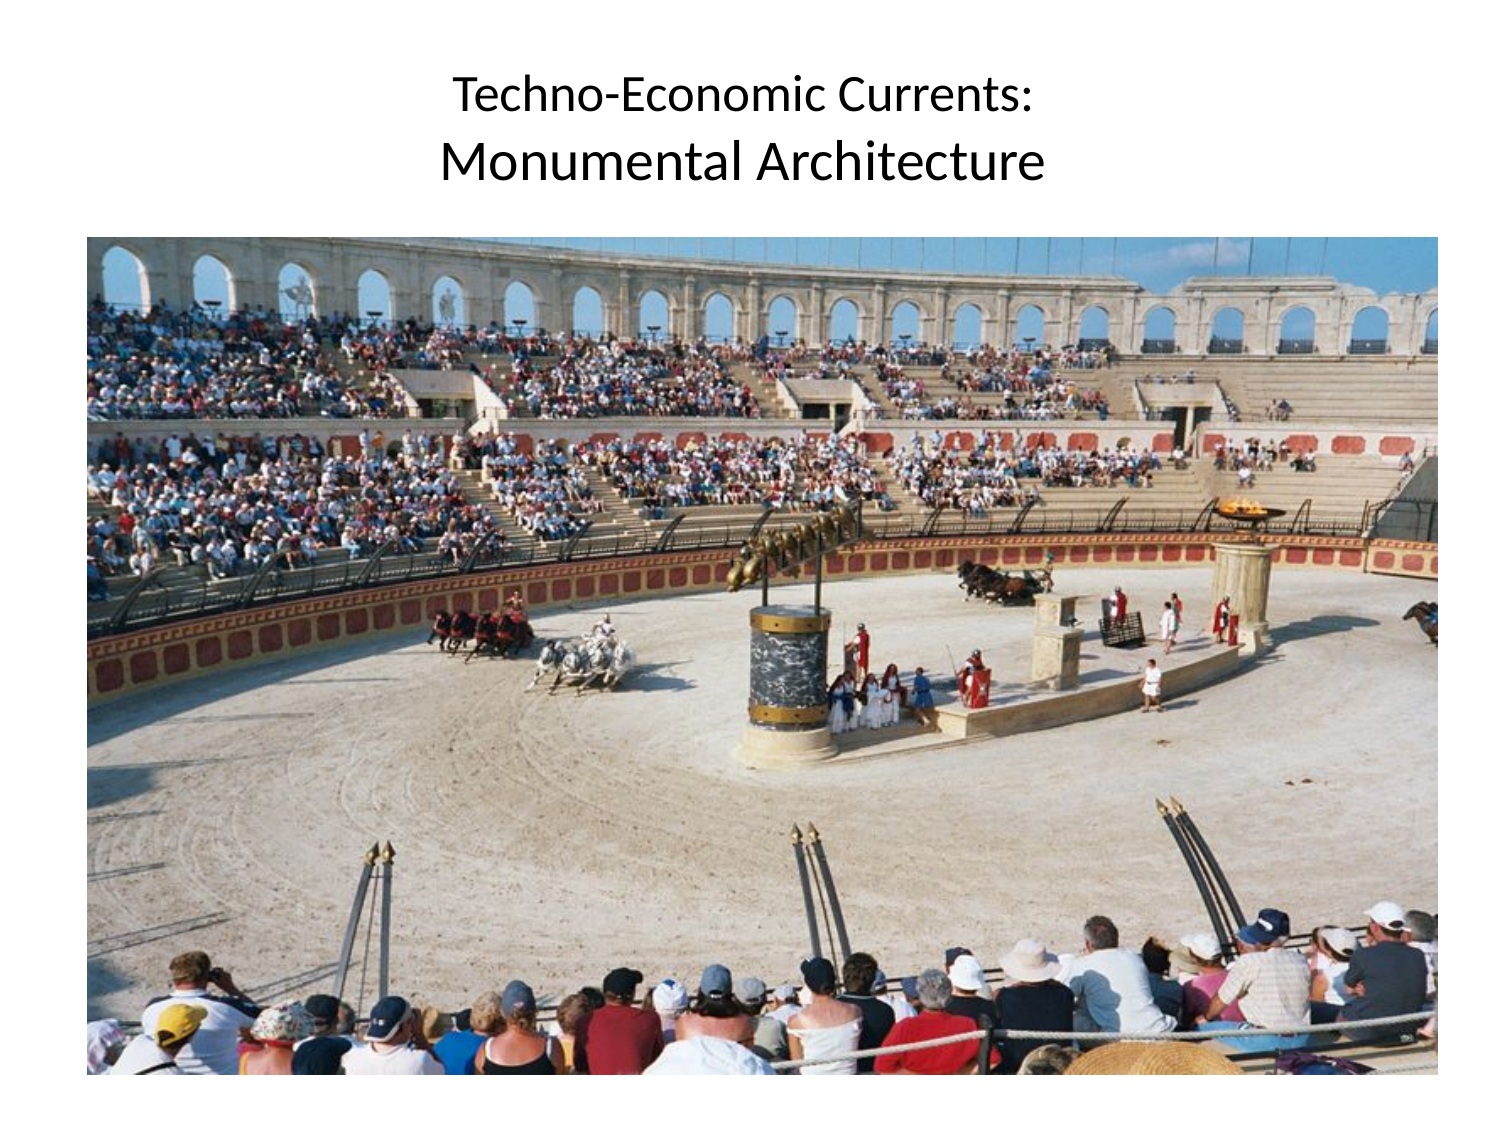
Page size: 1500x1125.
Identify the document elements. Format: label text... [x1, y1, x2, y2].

title Techno-Economic Currents: Monumental Architecture [75, 45, 1425, 200]
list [87, 237, 1438, 1076]
